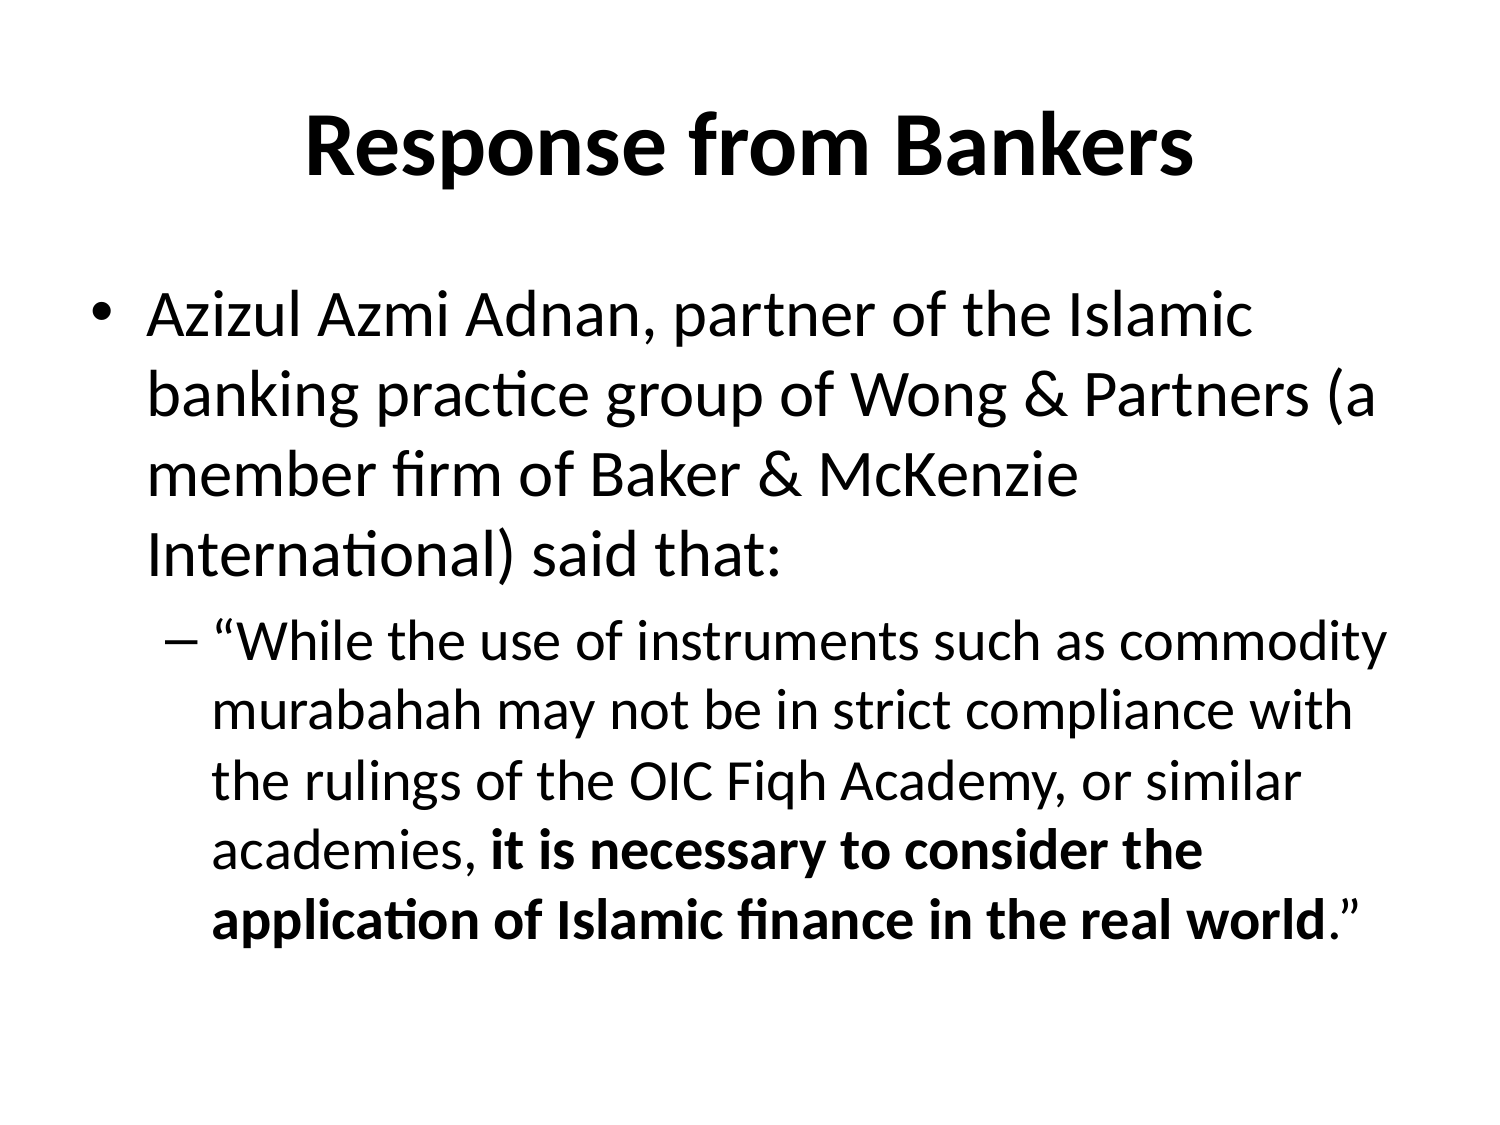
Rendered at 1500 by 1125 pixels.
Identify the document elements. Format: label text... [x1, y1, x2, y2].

list Azizul Azmi Adnan, partner of the Islamic banking practice group of Wong & Partners (a member firm of Baker & McKenzie International) said that: “While the use of instruments such as commodity murabahah may not be in strict compliance with the rulings of the OIC Fiqh Academy, or similar academies, it is necessary to consider the application of Islamic finance in the real world.” [75, 262, 1425, 1005]
title Response from Bankers [75, 45, 1425, 233]
